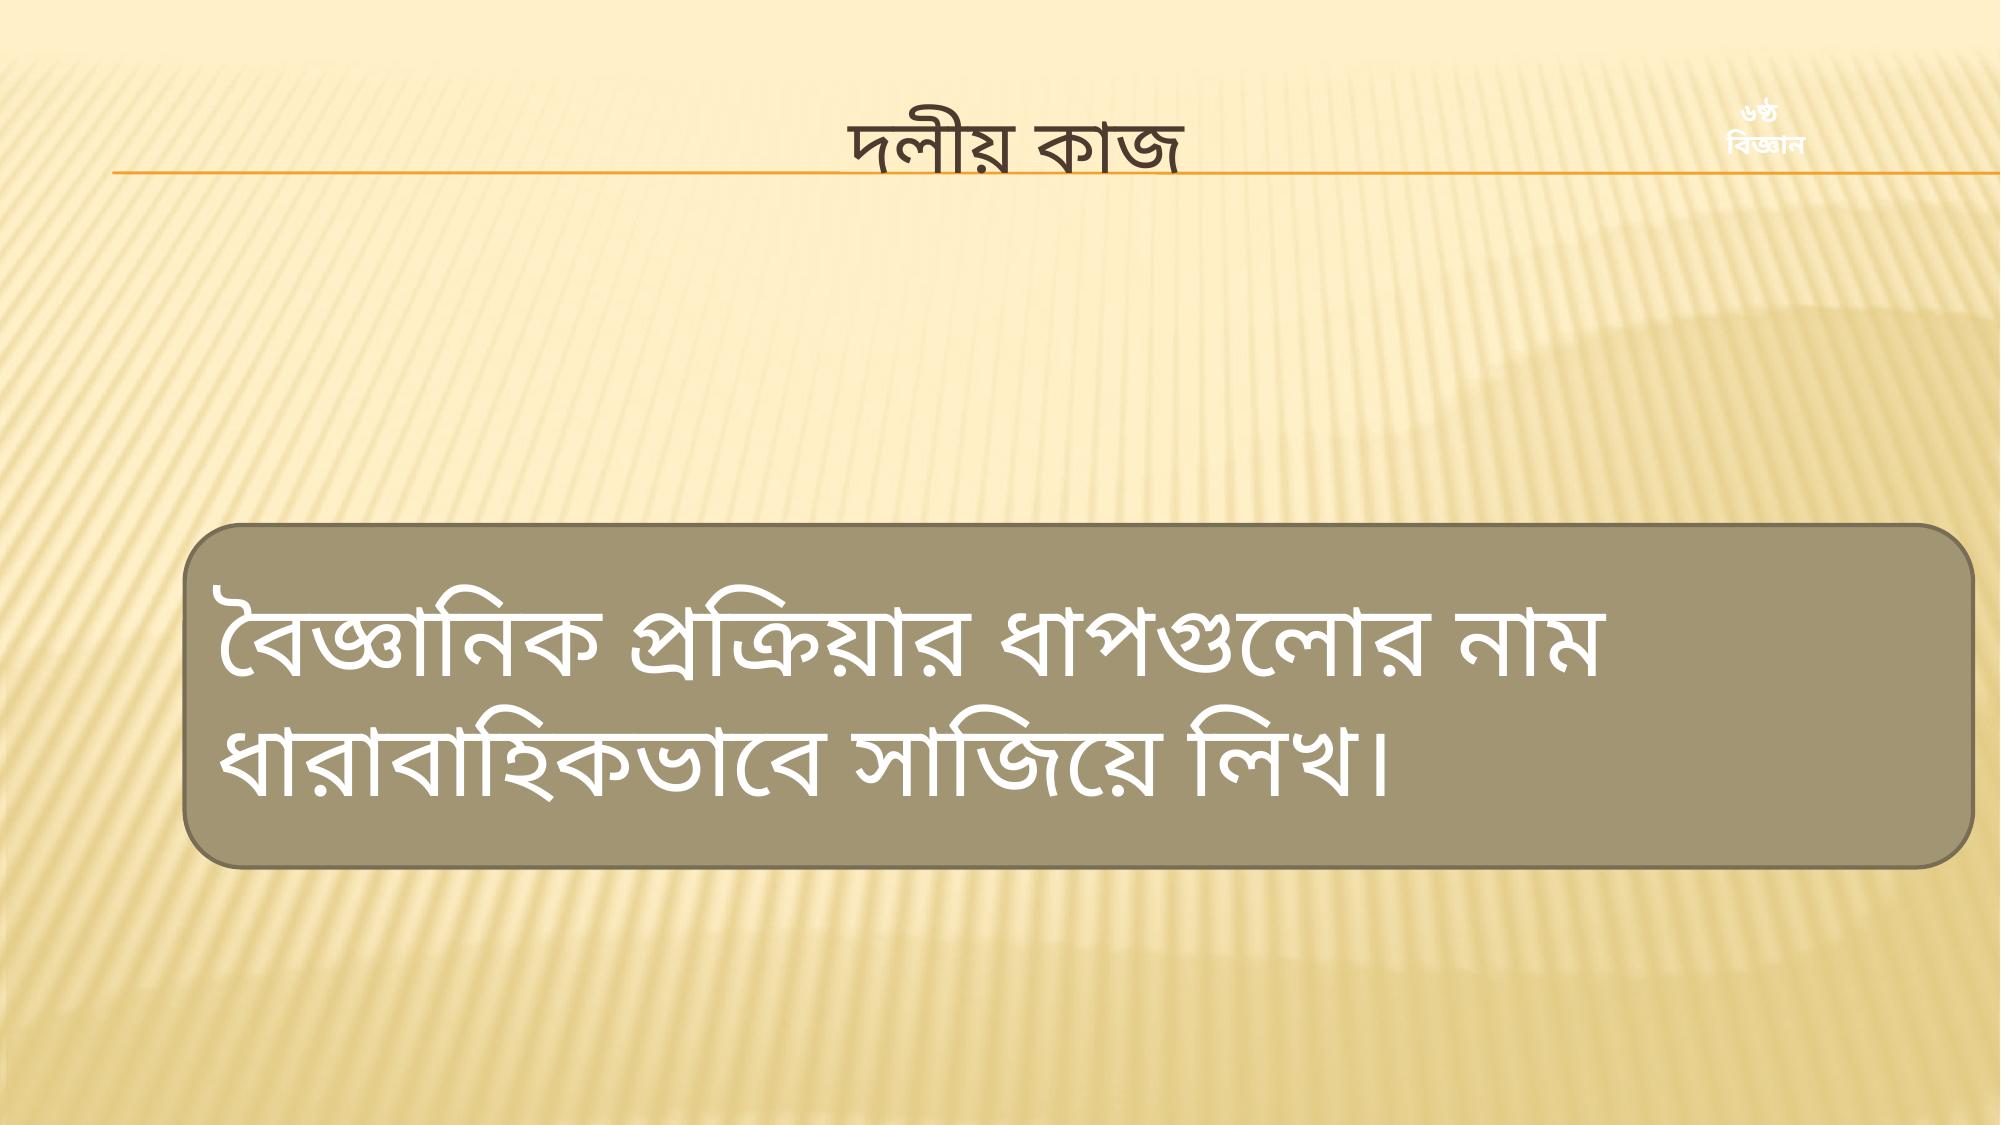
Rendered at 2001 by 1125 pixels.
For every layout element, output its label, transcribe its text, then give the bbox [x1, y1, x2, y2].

text_box বৈজ্ঞানিক প্রক্রিয়ার ধাপগুলোর নাম ধারাবাহিকভাবে সাজিয়ে লিখ। [182, 522, 1976, 870]
title দলীয় কাজ [66, 75, 1967, 213]
text_box ৬ষ্ঠ বিজ্ঞান [1711, 87, 1822, 193]
